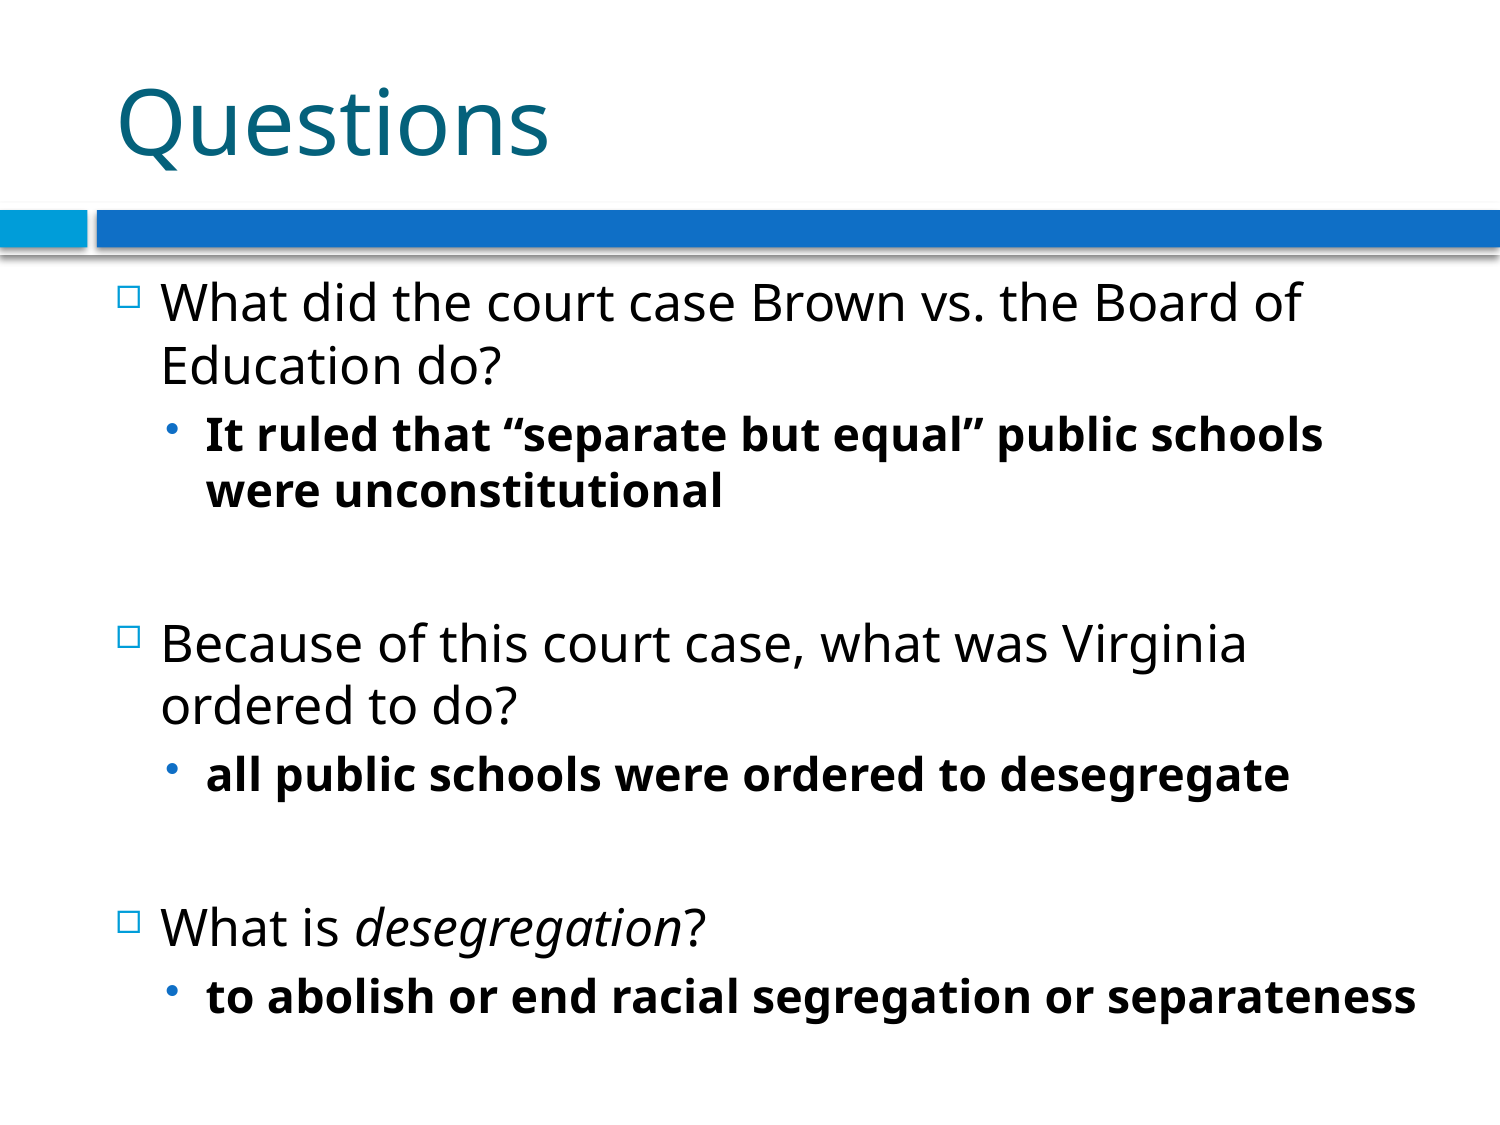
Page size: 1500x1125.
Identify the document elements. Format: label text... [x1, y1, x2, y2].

list What did the court case Brown vs. the Board of Education do? It ruled that “separate but equal” public schools were unconstitutional Because of this court case, what was Virginia ordered to do? all public schools were ordered to desegregate What is desegregation? to abolish or end racial segregation or separateness [100, 262, 1438, 1088]
title Questions [100, 37, 1438, 200]
